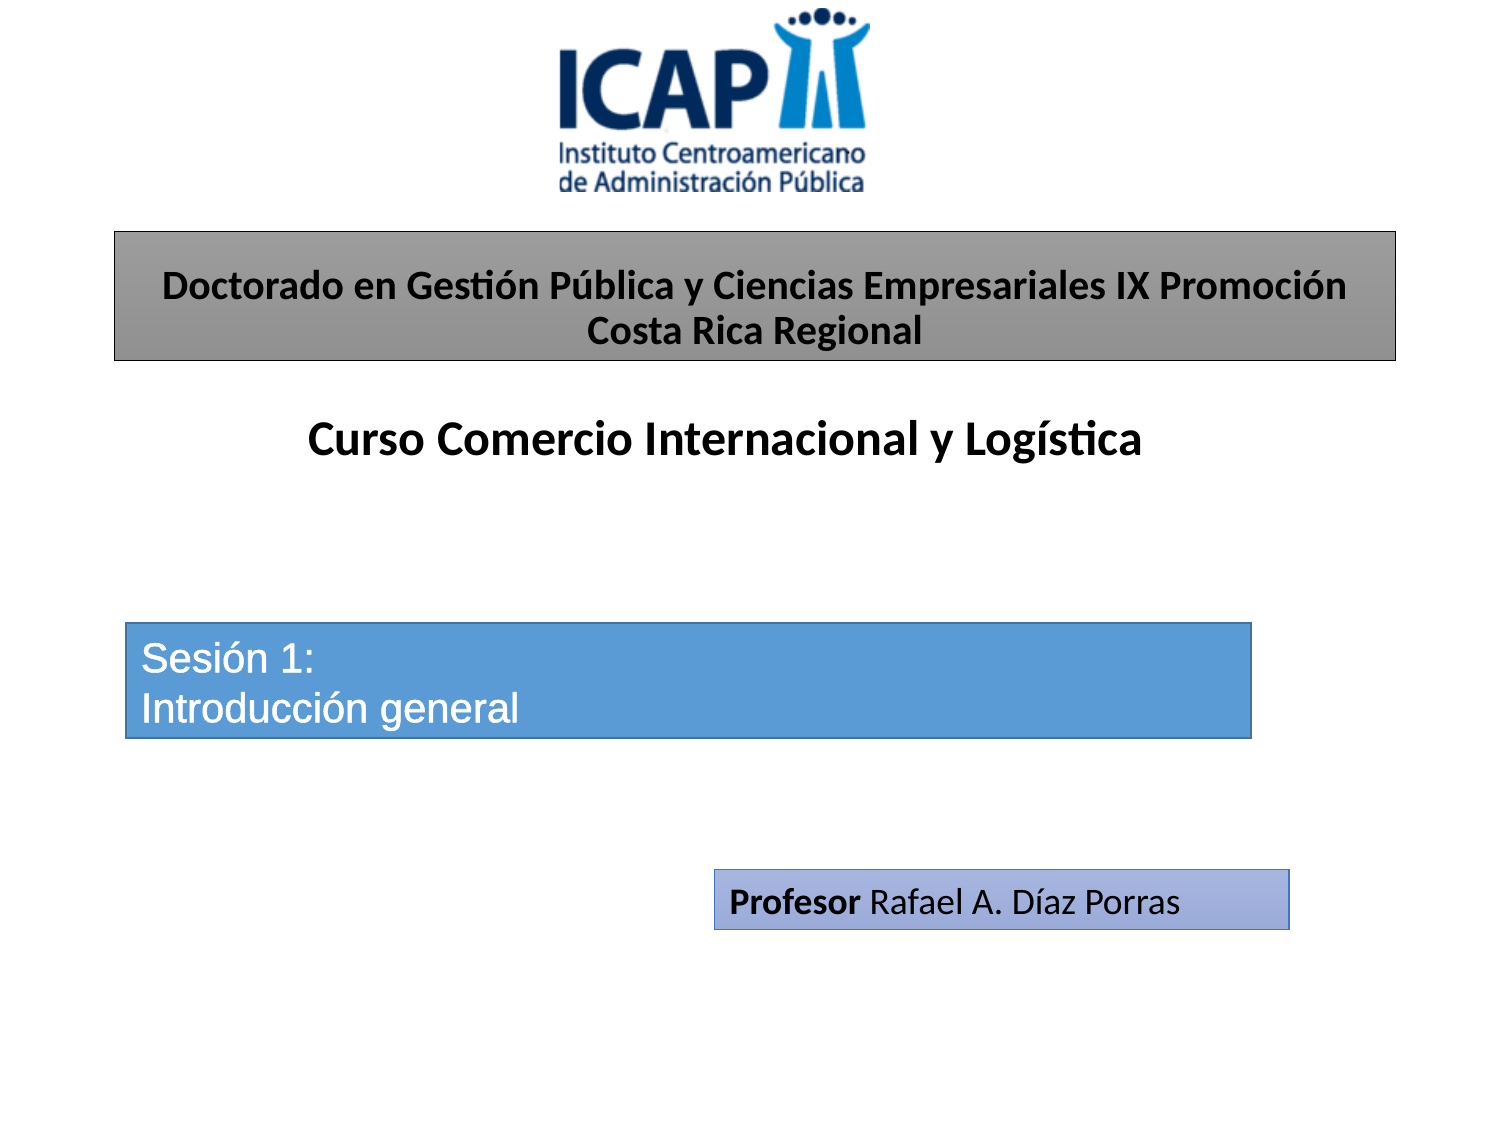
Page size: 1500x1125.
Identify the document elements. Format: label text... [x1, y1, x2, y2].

text_box Sesión 1: Introducción general [125, 622, 1252, 739]
text_box Profesor Rafael A. Díaz Porras [714, 869, 1290, 930]
title Doctorado en Gestión Pública y Ciencias Empresariales IX Promoción Costa Rica Regional [114, 231, 1396, 361]
subtitle Curso Comercio Internacional y Logística [200, 404, 1251, 569]
picture [559, 8, 870, 192]
